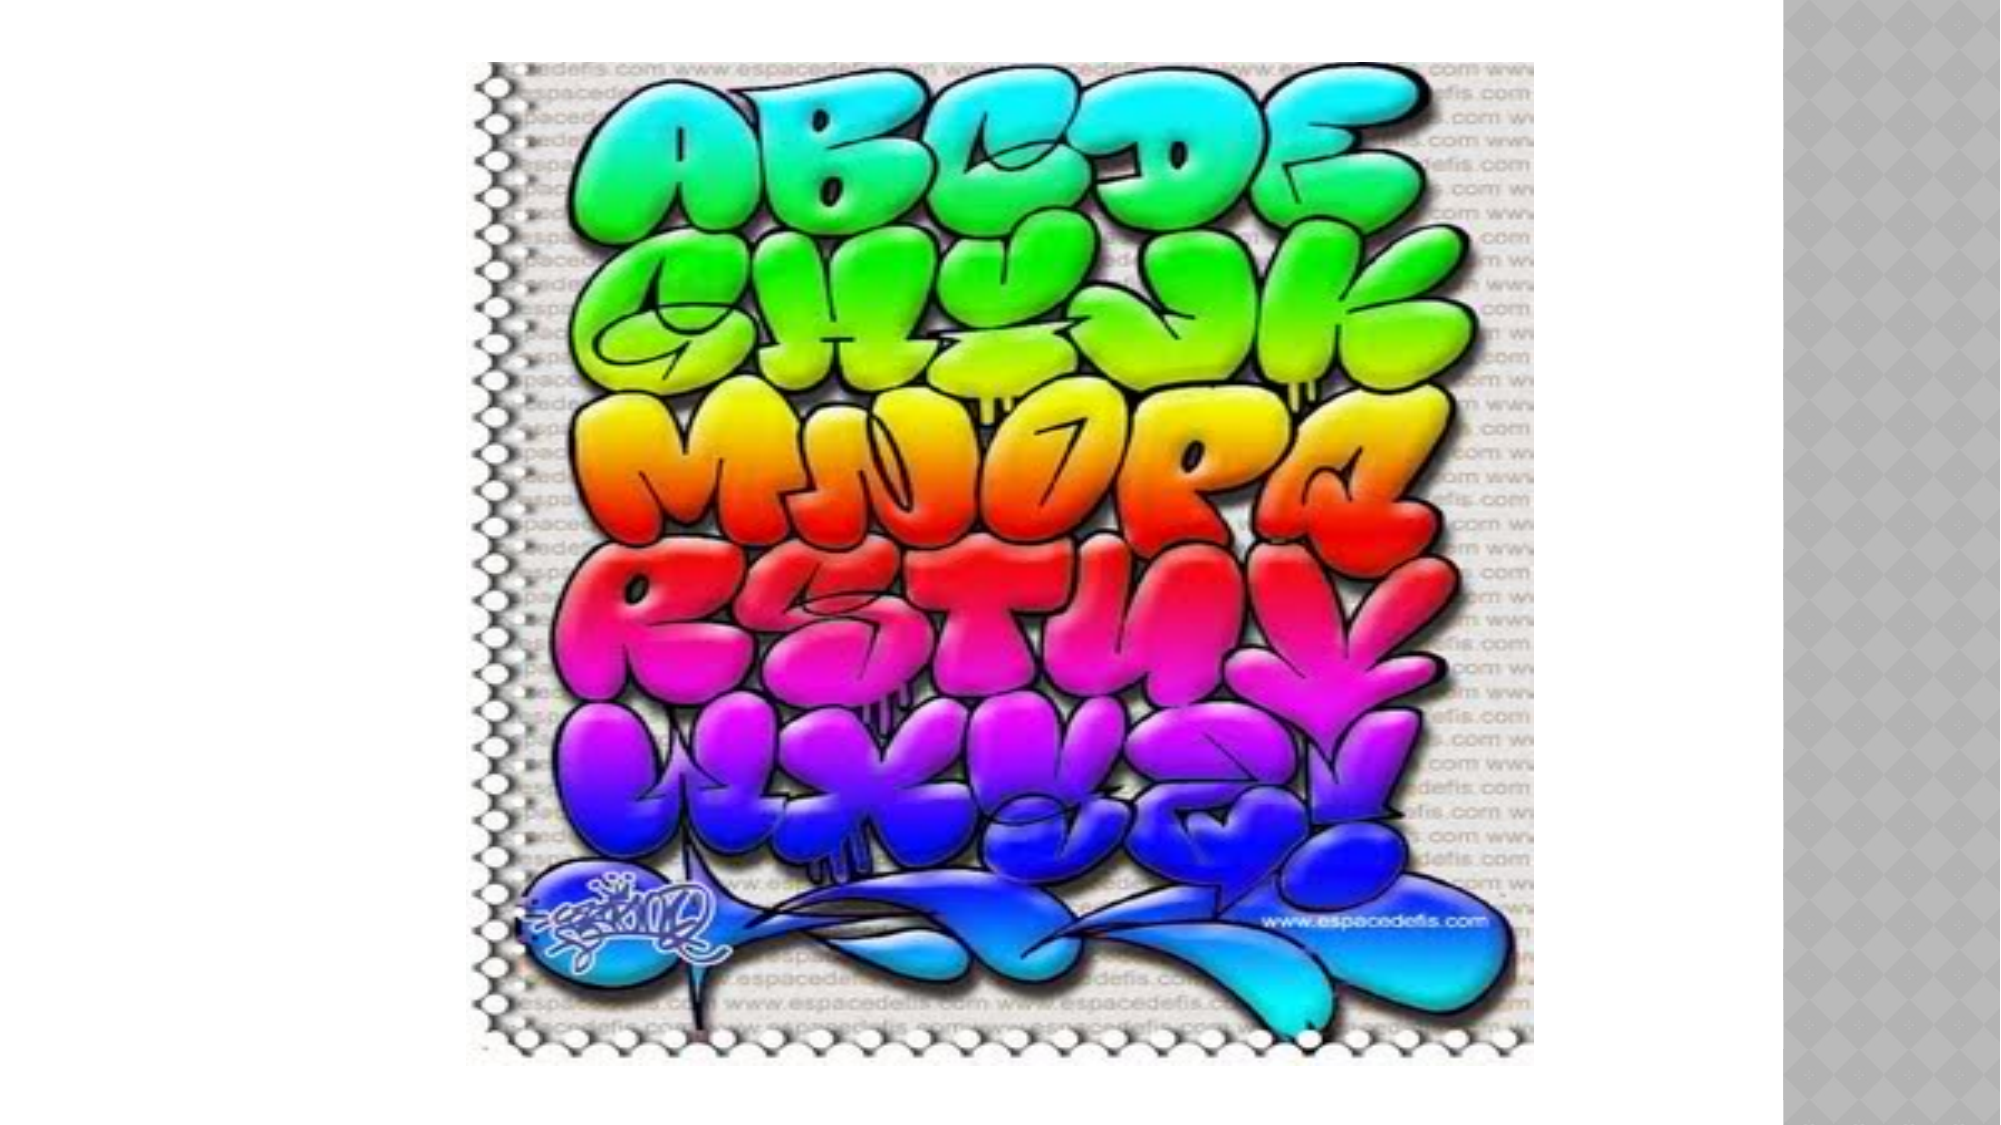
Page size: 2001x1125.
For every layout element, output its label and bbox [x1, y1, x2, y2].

picture [466, 61, 1534, 1066]
